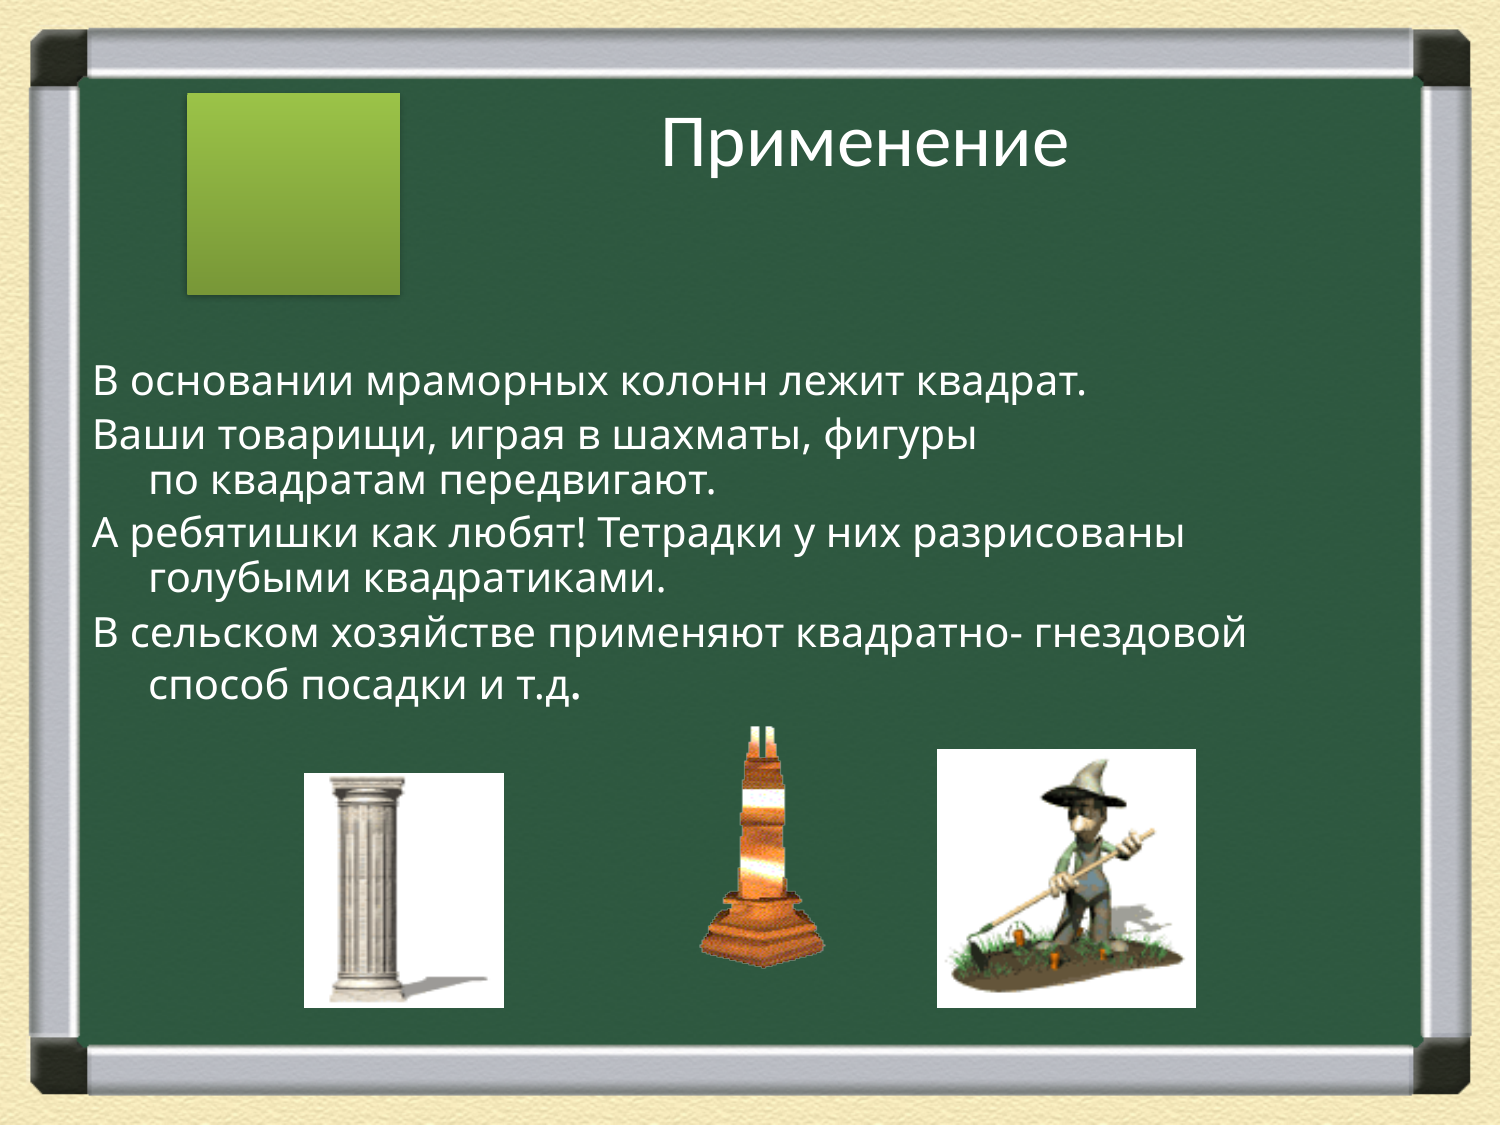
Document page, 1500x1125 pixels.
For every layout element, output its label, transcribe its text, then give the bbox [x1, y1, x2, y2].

picture [0, 0, 1500, 1125]
list В основании мраморных колонн лежит квадрат. Ваши товарищи, играя в шахматы, фигуры по квадратам передвигают. А ребятишки как любят! Тетрадки у них разрисованы голубыми квадратиками. В сельском хозяйстве применяют квадратно- гнездовой способ посадки и т.д. [76, 219, 1271, 942]
title Применение [241, 42, 1471, 231]
text_box [187, 93, 241, 219]
